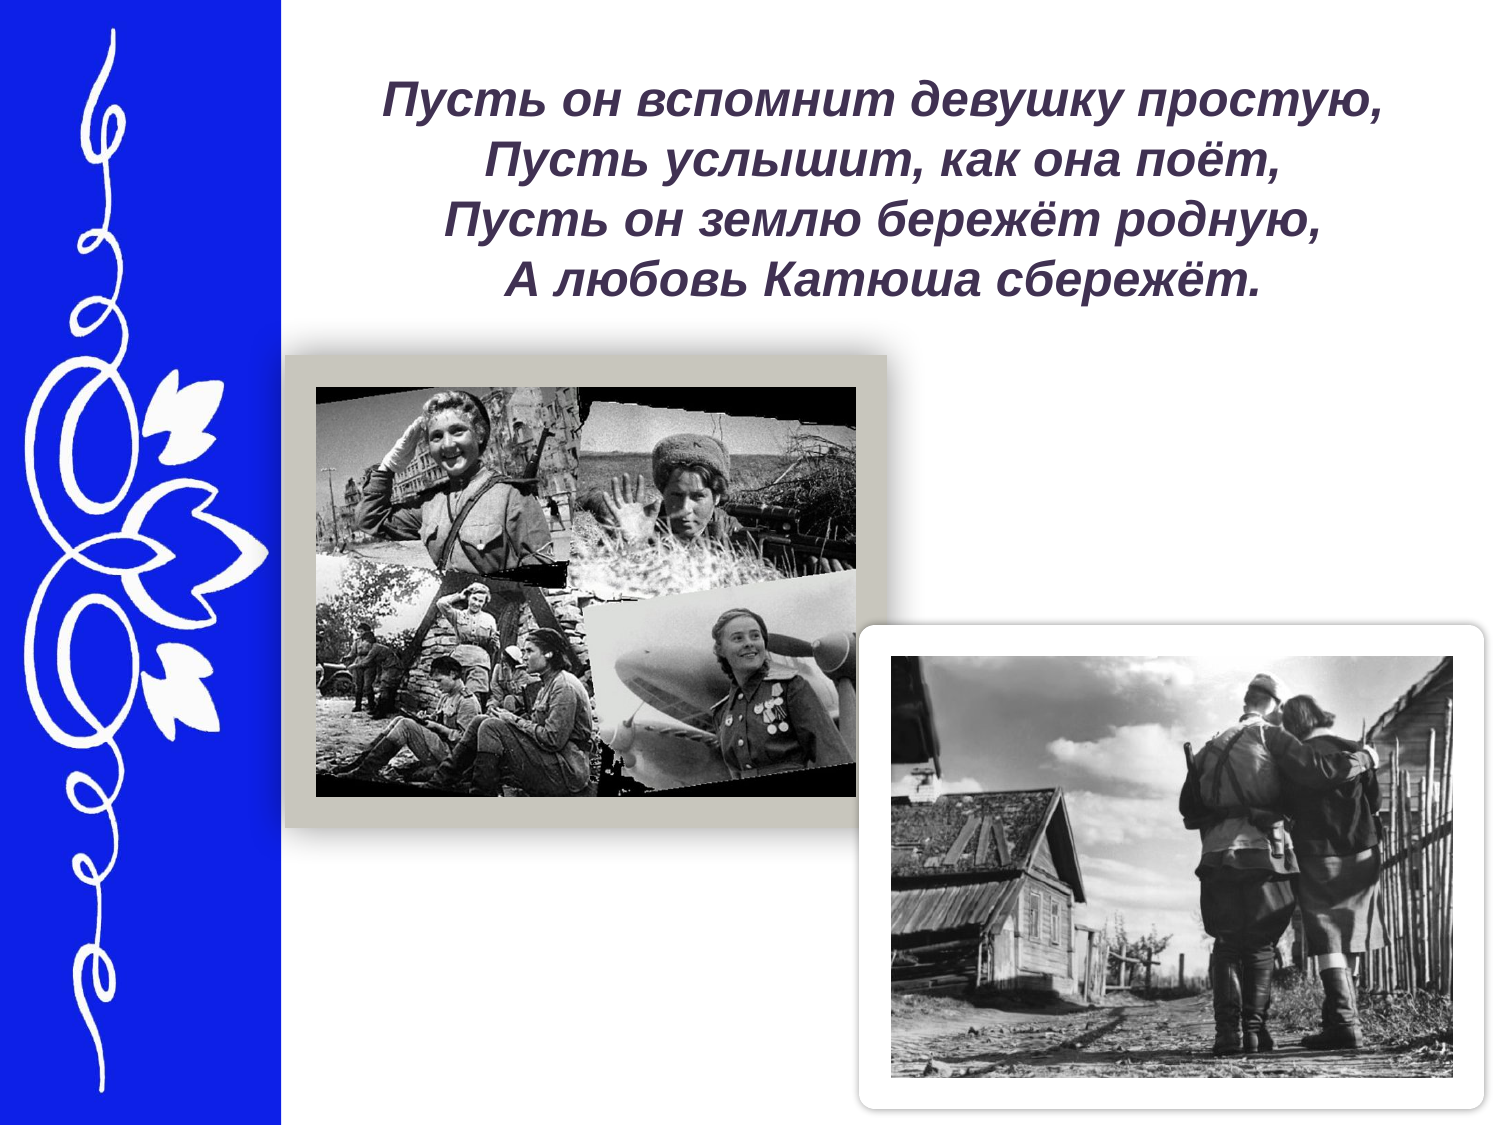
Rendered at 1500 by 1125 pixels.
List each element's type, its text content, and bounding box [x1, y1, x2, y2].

text_box Пусть он вспомнит девушку простую, Пусть услышит, как она поёт, Пусть он землю бережёт родную, А любовь Катюша сбережёт. [281, 58, 1500, 314]
picture [890, 655, 1454, 1079]
picture [0, 0, 282, 1125]
picture [316, 386, 856, 798]
